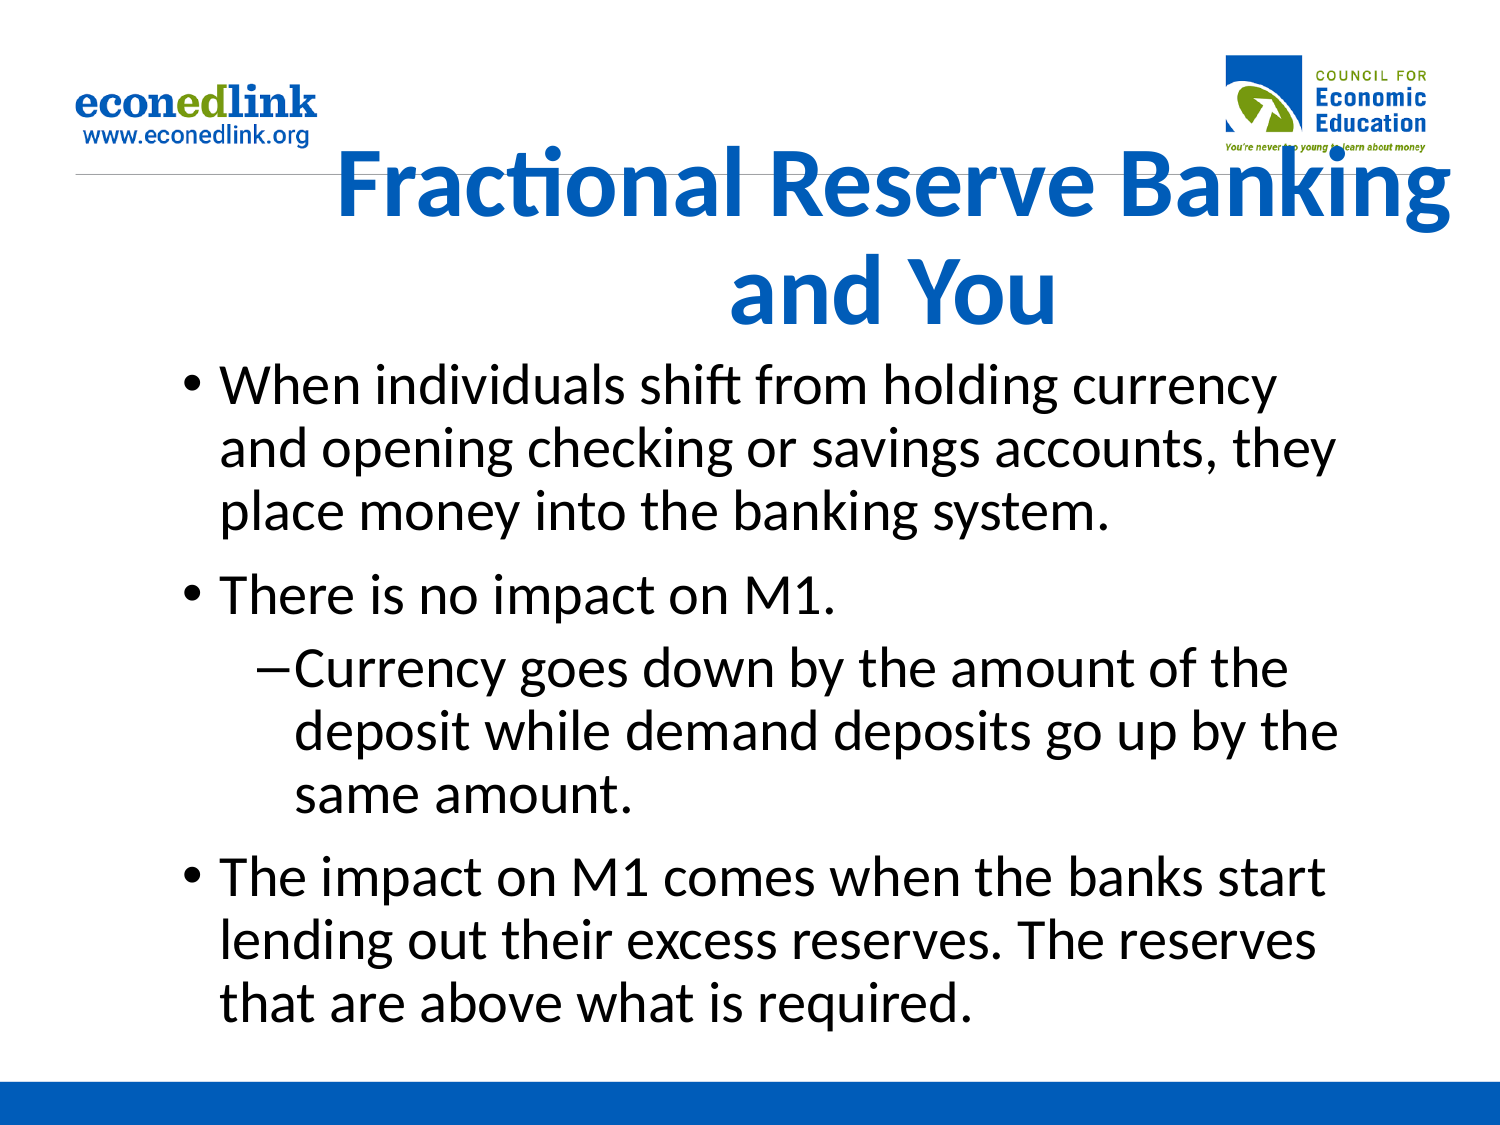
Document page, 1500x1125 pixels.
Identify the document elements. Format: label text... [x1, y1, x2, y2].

title Fractional Reserve Banking and You [192, 129, 1500, 348]
list When individuals shift from holding currency and opening checking or savings accounts, they place money into the banking system. There is no impact on M1. Currency goes down by the amount of the deposit while demand deposits go up by the same amount. The impact on M1 comes when the banks start lending out their excess reserves. The reserves that are above what is required. [167, 347, 1389, 1061]
picture [0, 0, 1500, 1125]
